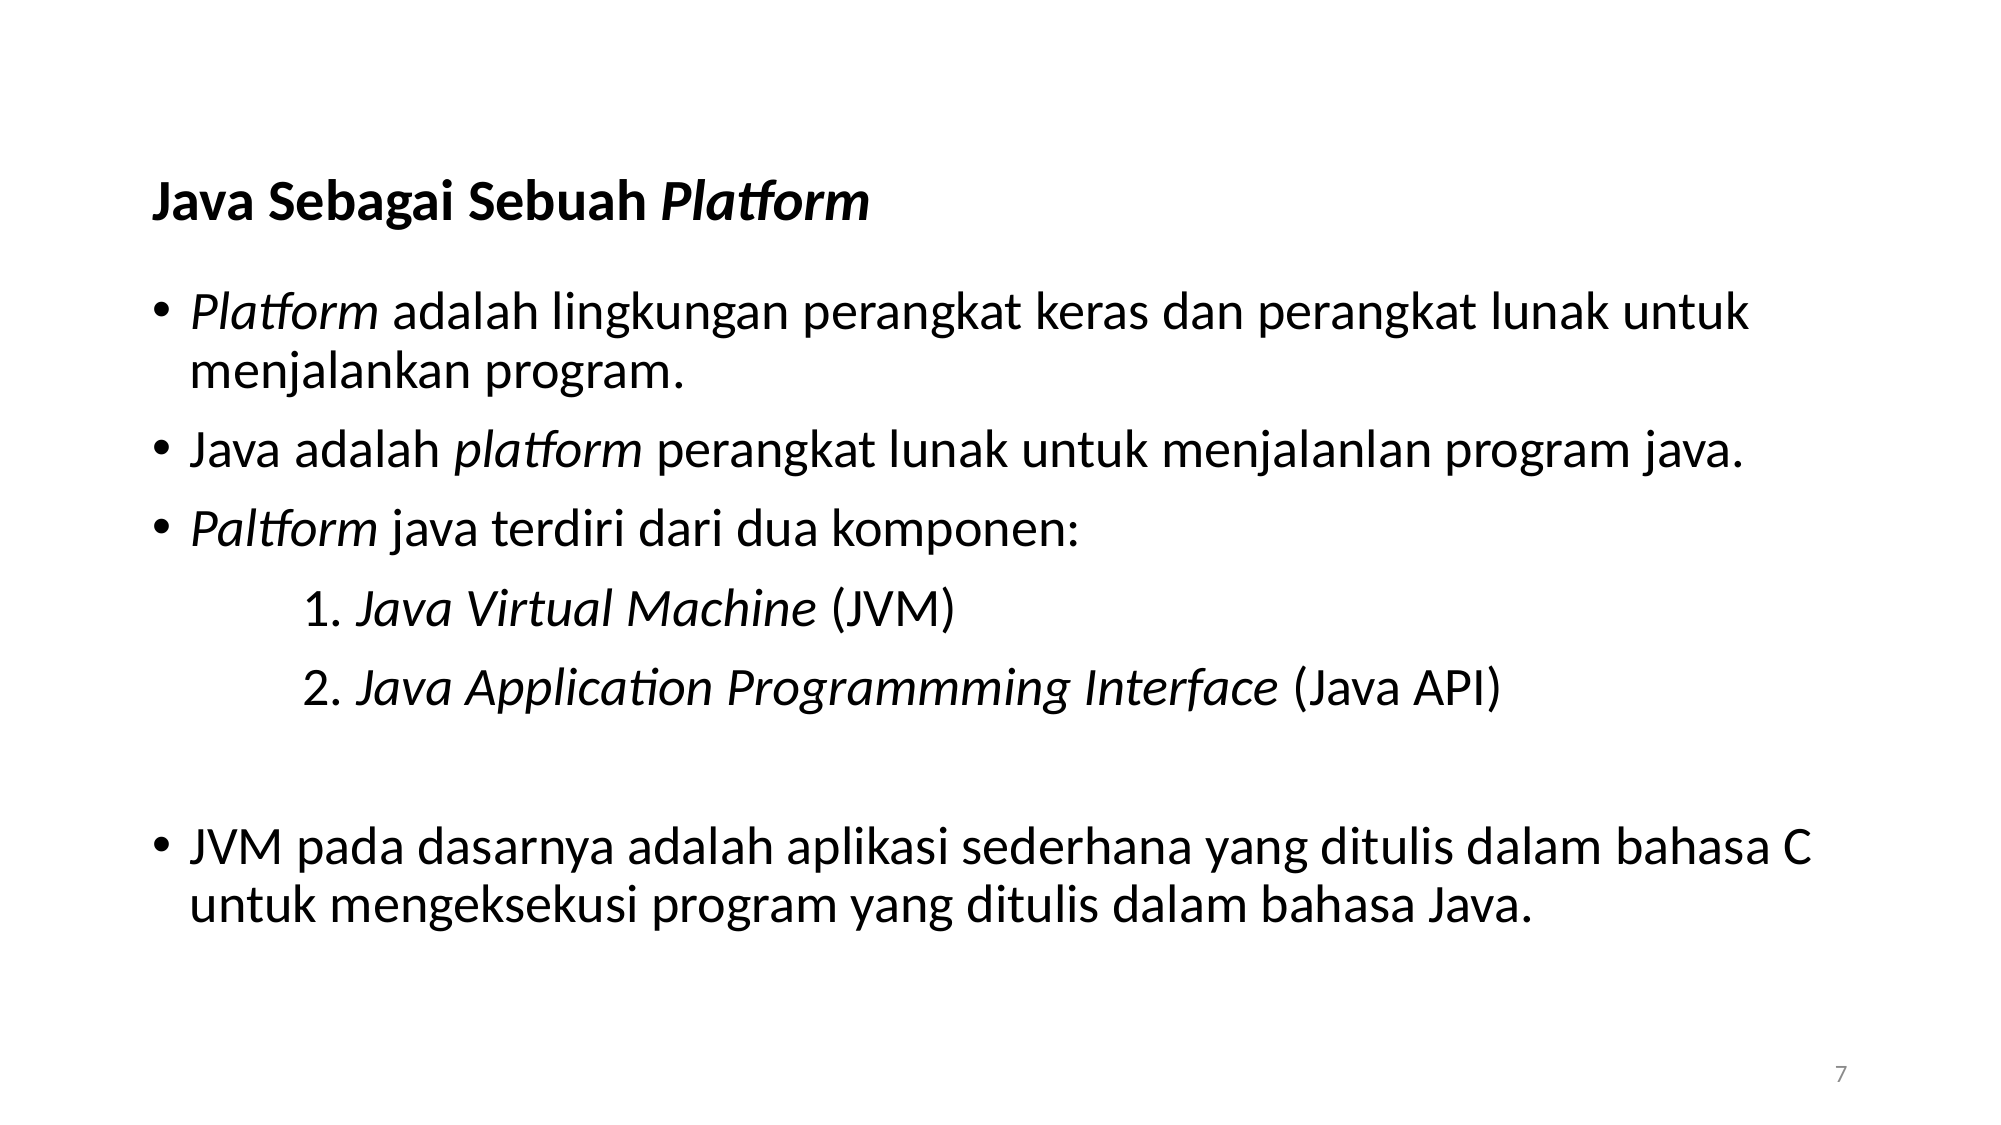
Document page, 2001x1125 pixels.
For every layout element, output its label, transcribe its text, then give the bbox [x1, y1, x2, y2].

slide_number 7 [1412, 1042, 1863, 1103]
list Java Sebagai Sebuah Platform Platform adalah lingkungan perangkat keras dan perangkat lunak untuk menjalankan program. Java adalah platform perangkat lunak untuk menjalanlan program java. Paltform java terdiri dari dua komponen: 1. Java Virtual Machine (JVM) 2. Java Application Programmming Interface (Java API) JVM pada dasarnya adalah aplikasi sederhana yang ditulis dalam bahasa C untuk mengeksekusi program yang ditulis dalam bahasa Java. [137, 162, 1863, 1014]
